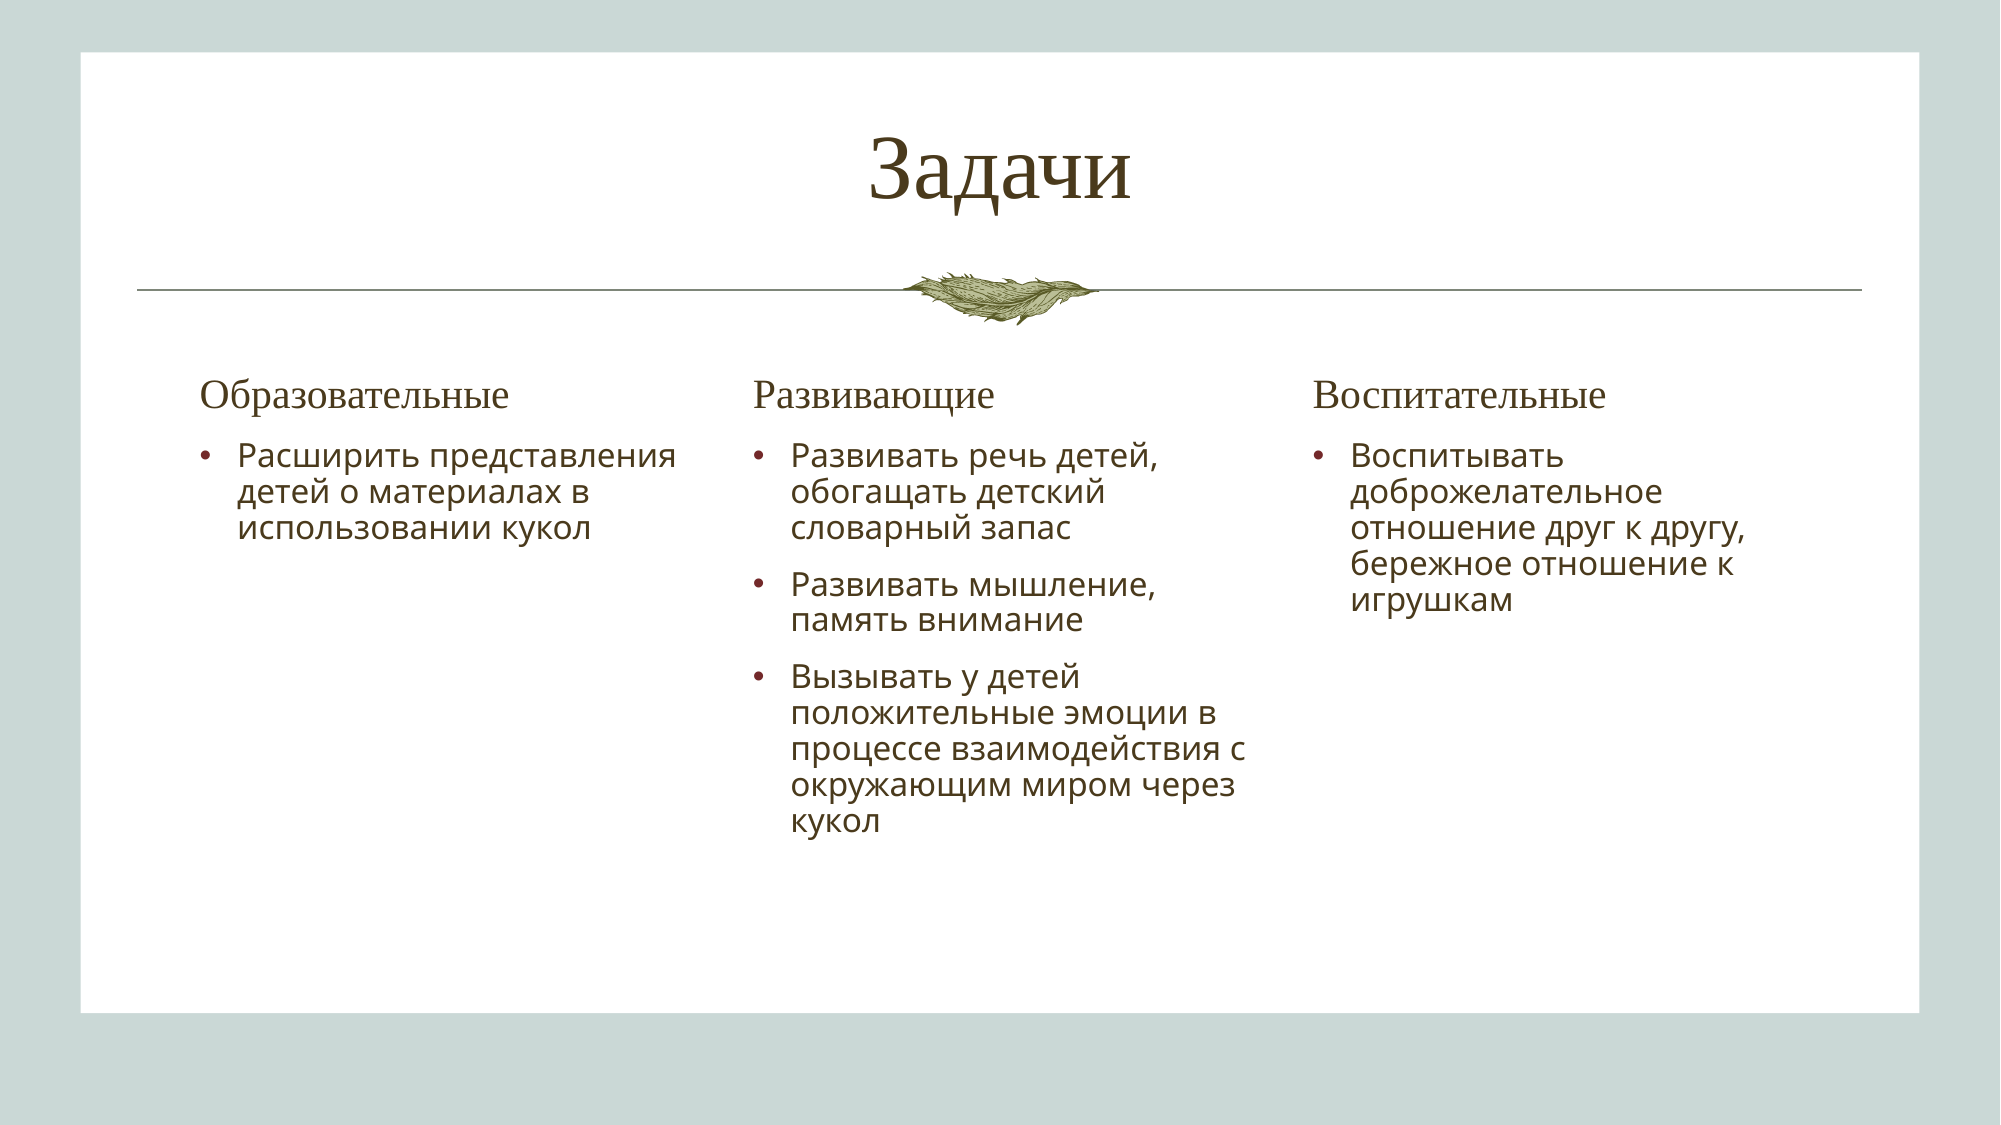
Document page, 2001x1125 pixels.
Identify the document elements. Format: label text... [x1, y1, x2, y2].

list Развивать речь детей, обогащать детский словарный запас Развивать мышление, память внимание Вызывать у детей положительные эмоции в процессе взаимодействия с окружающим миром через кукол [738, 431, 1263, 977]
title Задачи [137, 59, 1863, 278]
list Развивающие [738, 354, 1263, 425]
list Расширить представления детей о материалах в использовании кукол [184, 431, 710, 977]
picture [901, 278, 1100, 326]
list Образовательные [184, 354, 710, 425]
list Воспитывать доброжелательное отношение друг к другу, бережное отношение к игрушкам [1297, 431, 1823, 977]
list Воспитательные [1297, 354, 1823, 425]
